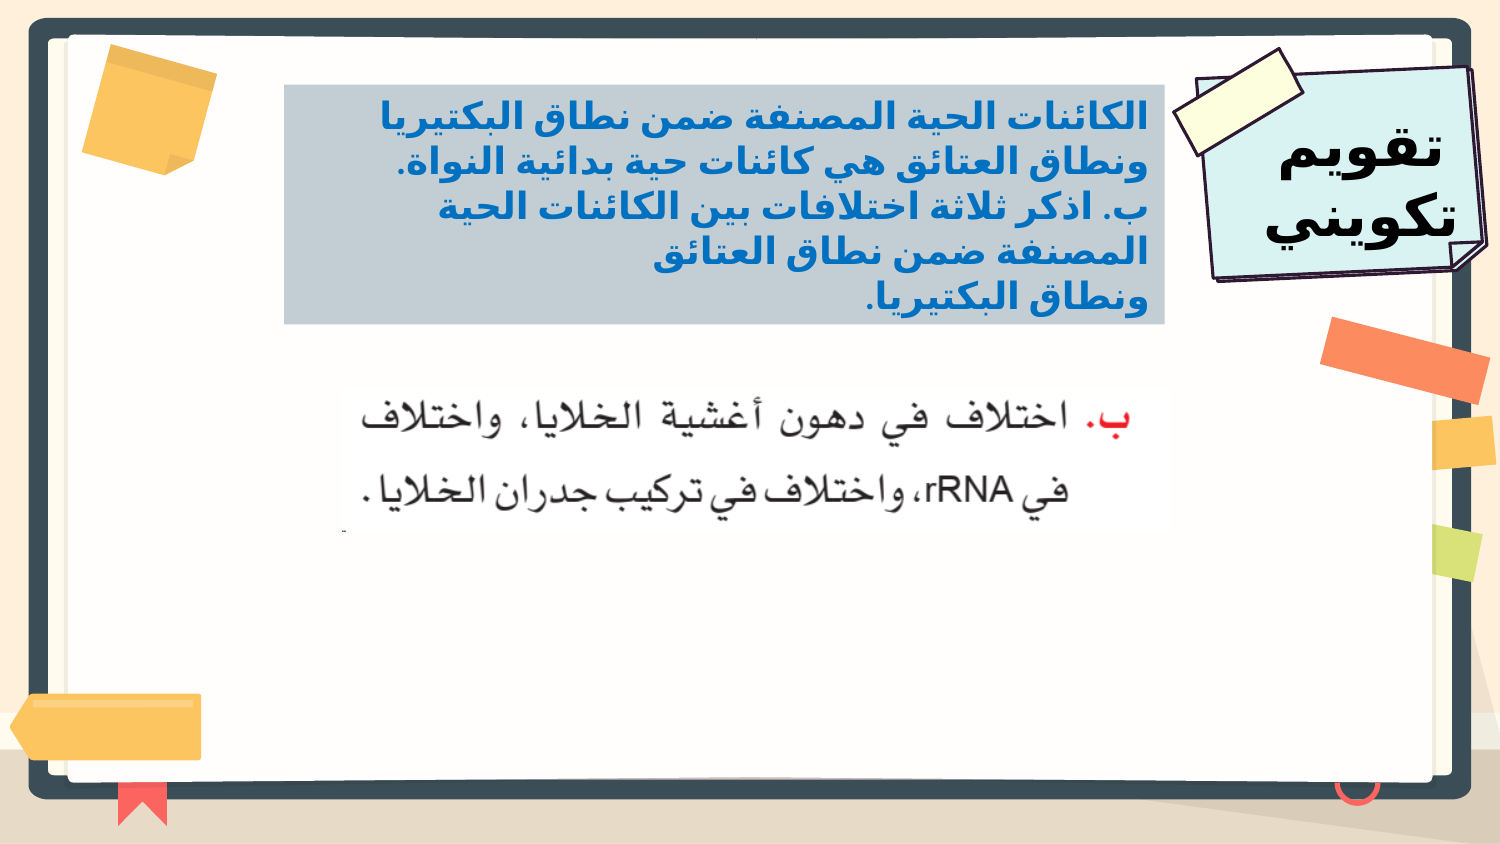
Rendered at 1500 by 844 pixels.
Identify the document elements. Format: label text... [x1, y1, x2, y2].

picture [342, 387, 1170, 532]
text_box الكائنات الحية المصنفة ضمن نطاق البكتيريا ونطاق العتائق هي كائنات حية بدائية النواة. ب. اذكر ثلاثة اختلافات بين الكائنات الحية المصنفة ضمن نطاق العتائق ونطاق البكتيريا. [284, 84, 1165, 325]
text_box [1175, 66, 1488, 282]
